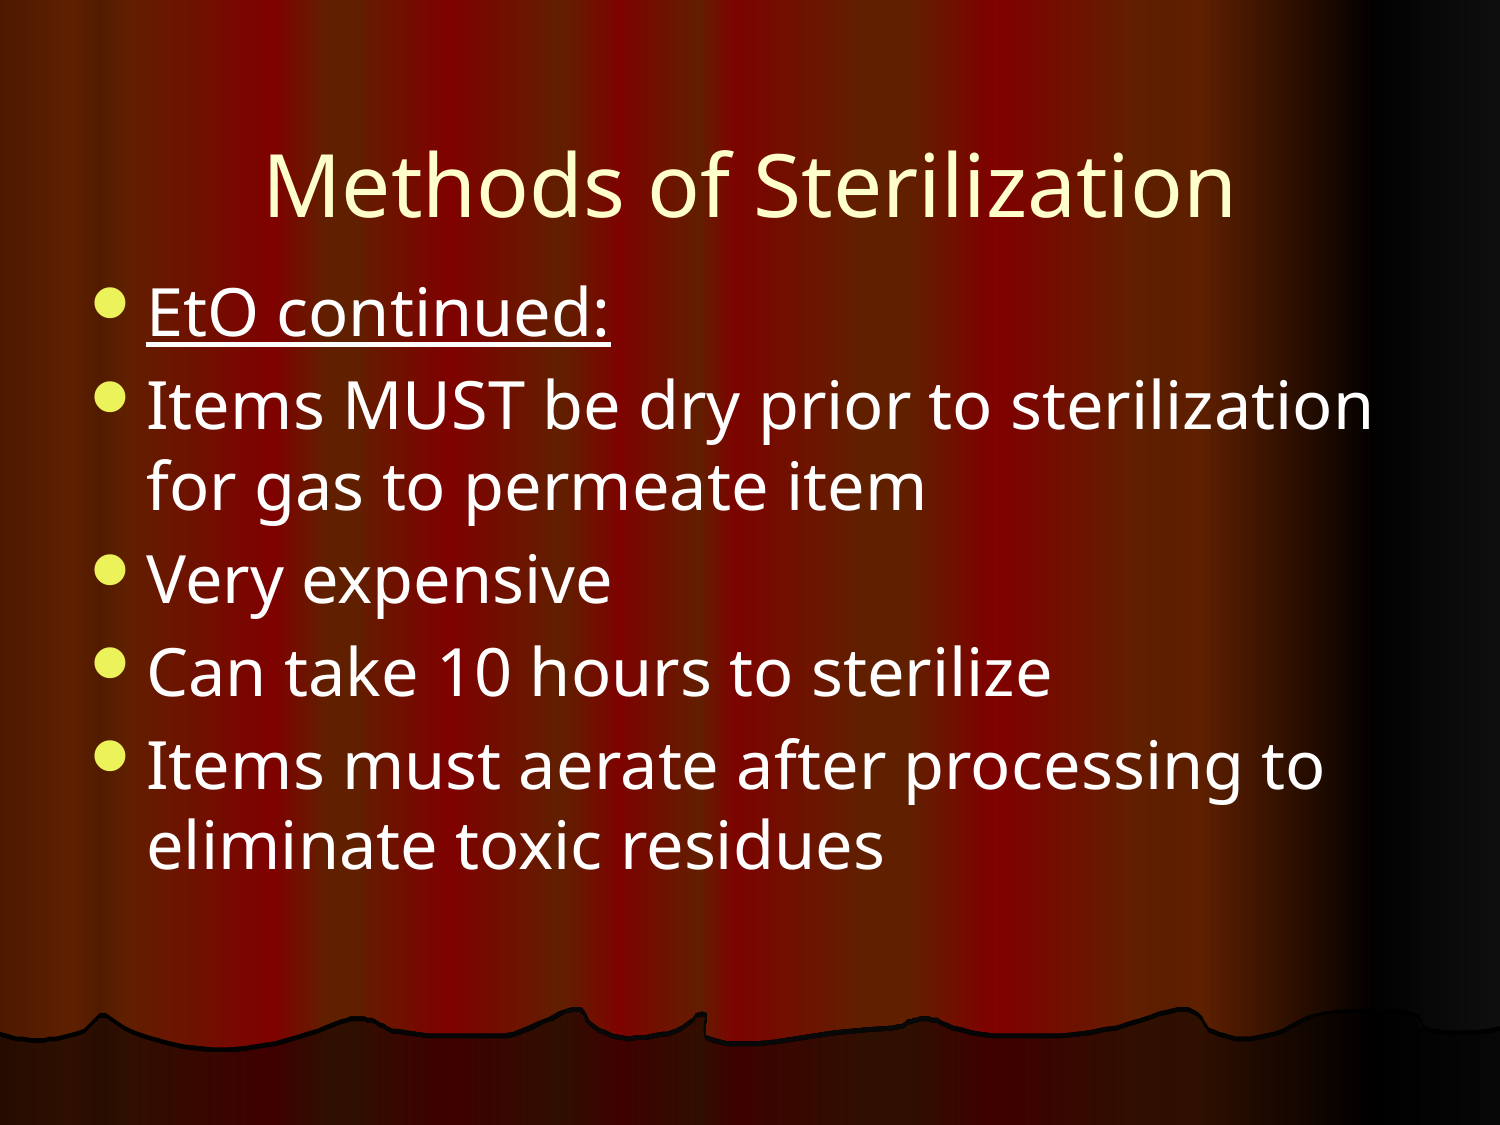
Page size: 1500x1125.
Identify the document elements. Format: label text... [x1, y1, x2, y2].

title Methods of Sterilization [74, 132, 1426, 233]
list EtO continued: Items MUST be dry prior to sterilization for gas to permeate item Very expensive Can take 10 hours to sterilize Items must aerate after processing to eliminate toxic residues [74, 262, 1426, 1006]
